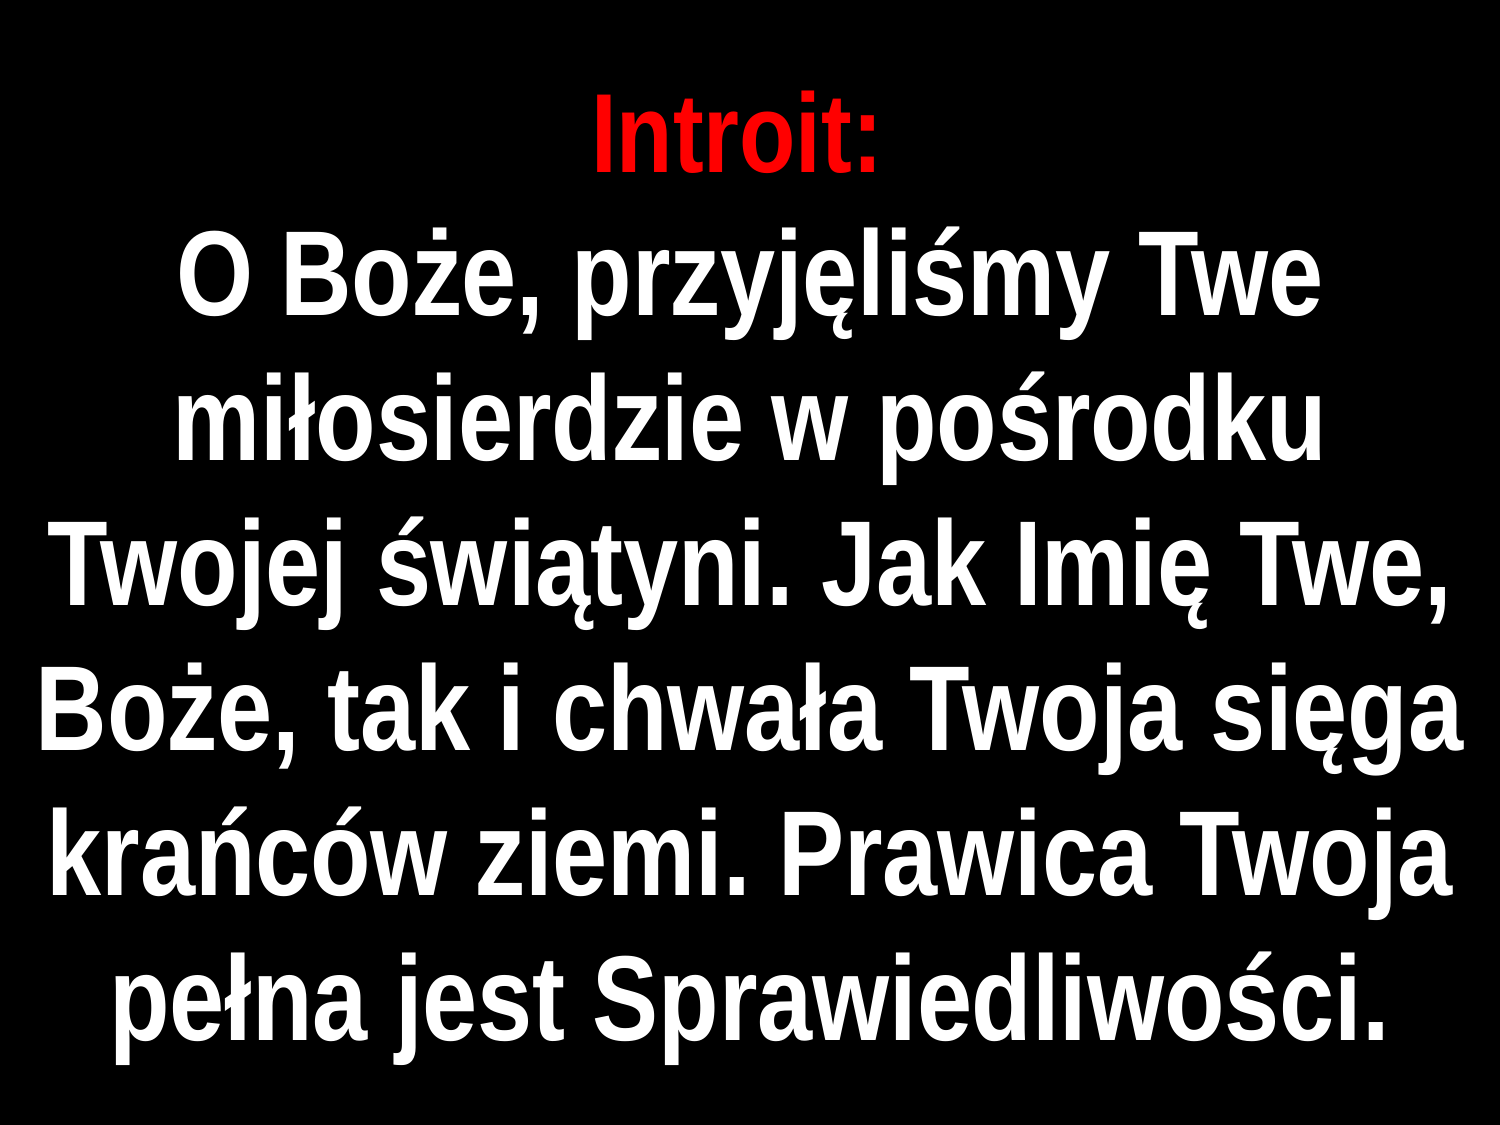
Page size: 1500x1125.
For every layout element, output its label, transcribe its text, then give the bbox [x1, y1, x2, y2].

title Introit: O Boże, przyjęliśmy Twe miłosierdzie w pośrodku Twojej świątyni. Jak Imię Twe, Boże, tak i chwała Twoja sięga krańców ziemi. Prawica Twoja pełna jest Sprawiedliwości. [0, 470, 1500, 655]
